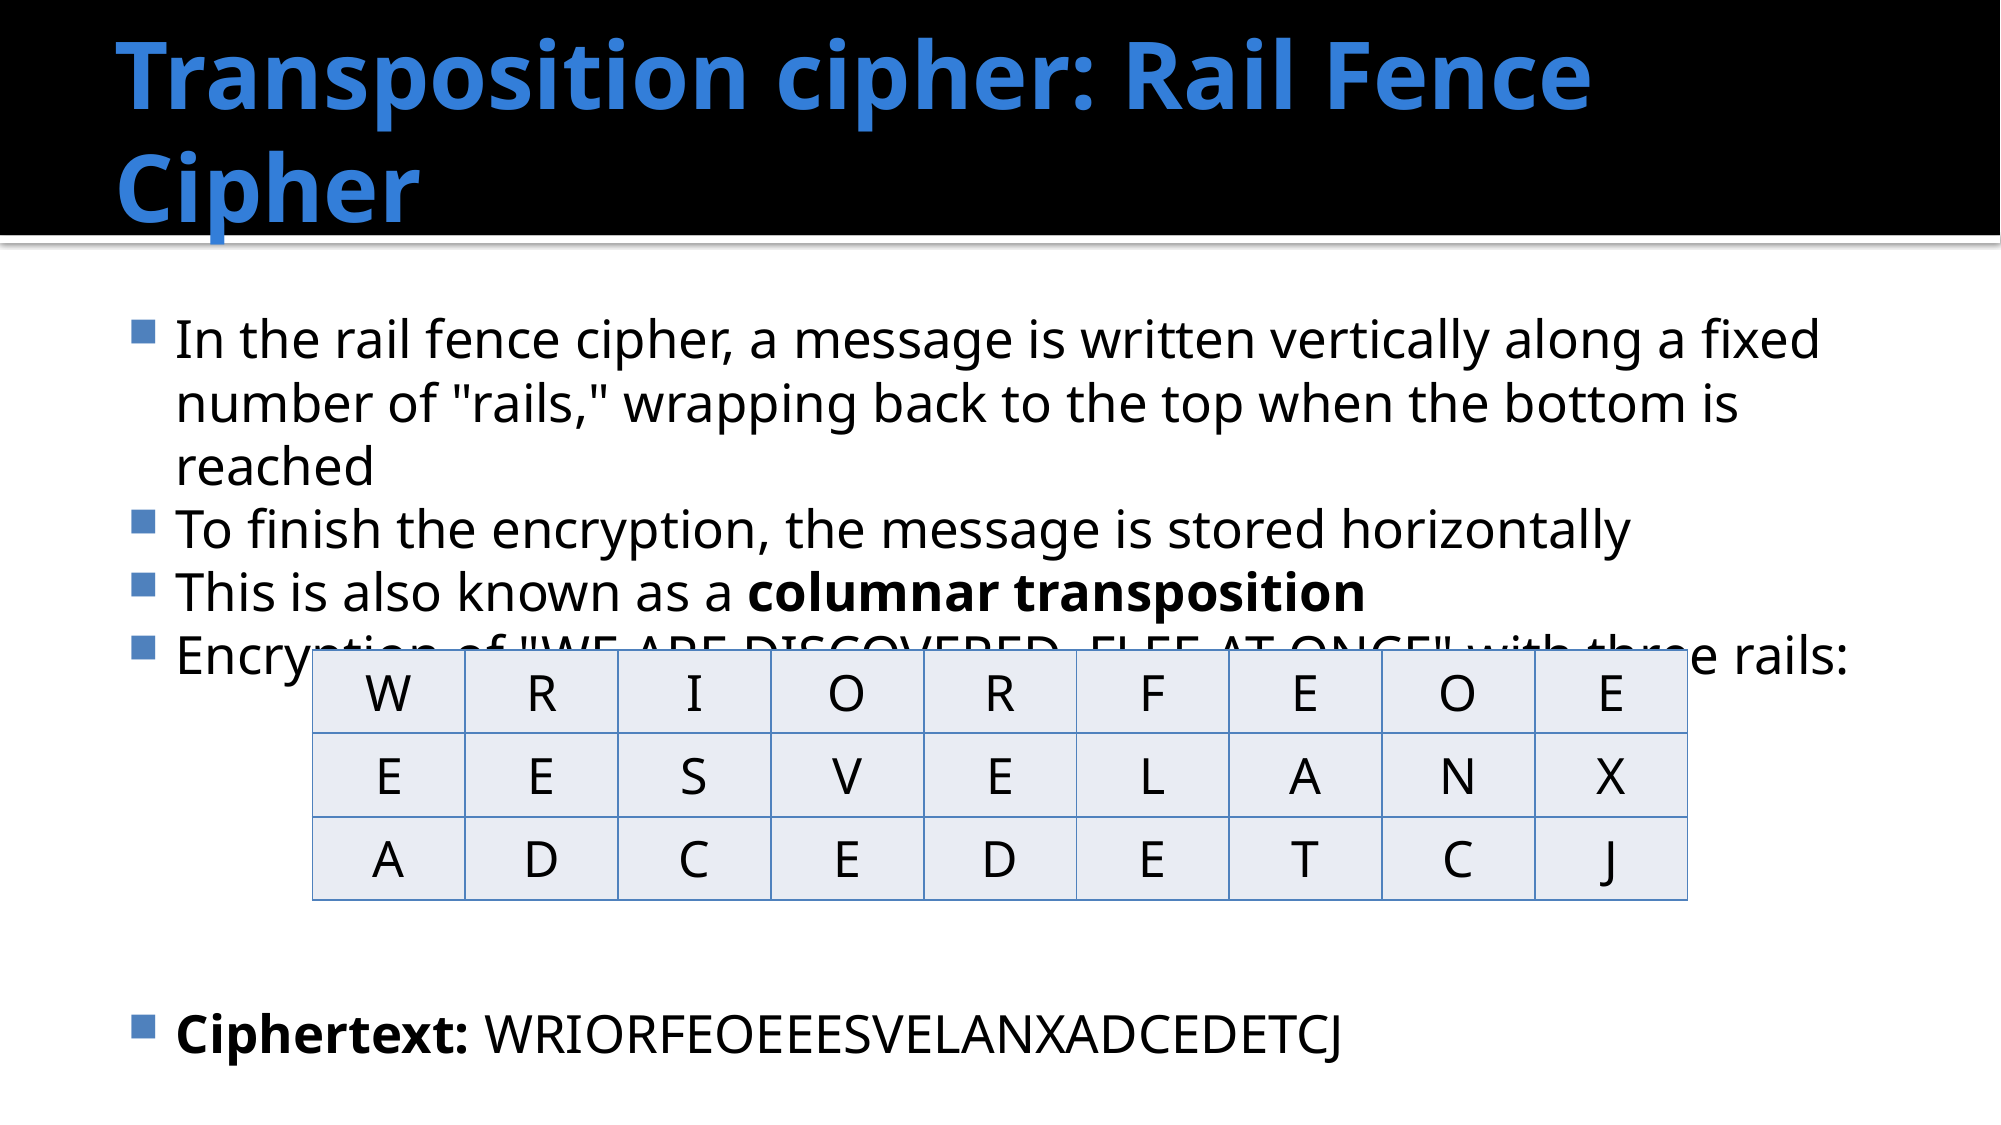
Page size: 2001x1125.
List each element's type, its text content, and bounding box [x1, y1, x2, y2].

table_cell X [1536, 734, 1687, 816]
table_cell L [1077, 734, 1228, 816]
table_cell D [925, 818, 1076, 899]
table_cell E [466, 734, 617, 816]
table_header R [466, 651, 617, 732]
table_cell V [772, 734, 923, 816]
table_cell J [1536, 818, 1687, 899]
table_header E [1536, 651, 1687, 732]
table_header O [1383, 651, 1534, 732]
table_cell D [466, 818, 617, 899]
table_cell E [925, 734, 1076, 816]
table_header E [1230, 651, 1381, 732]
table_header O [772, 651, 923, 732]
table_header F [1077, 651, 1228, 732]
table_cell C [1383, 818, 1534, 899]
list In the rail fence cipher, a message is written vertically along a fixed number of "rails," wrapping back to the top when the bottom is reached To finish the encryption, the message is stored horizontally This is also known as a columnar transposition Encryption of "WE ARE DISCOVERED, FLEE AT ONCE" with three rails: Ciphertext: WRIORFEOEEESVELANXADCEDETCJ [99, 291, 1900, 1088]
title Transposition cipher: Rail Fence Cipher [99, 25, 1900, 231]
table_cell A [1230, 734, 1381, 816]
table_cell N [1383, 734, 1534, 816]
table_cell E [1077, 818, 1228, 899]
table_header R [925, 651, 1076, 732]
table_cell E [313, 734, 464, 816]
table_header W [313, 651, 464, 732]
table_cell S [619, 734, 770, 816]
table_cell T [1230, 818, 1381, 899]
table_cell C [619, 818, 770, 899]
table_cell E [772, 818, 923, 899]
table_header I [619, 651, 770, 732]
table_cell A [313, 818, 464, 899]
